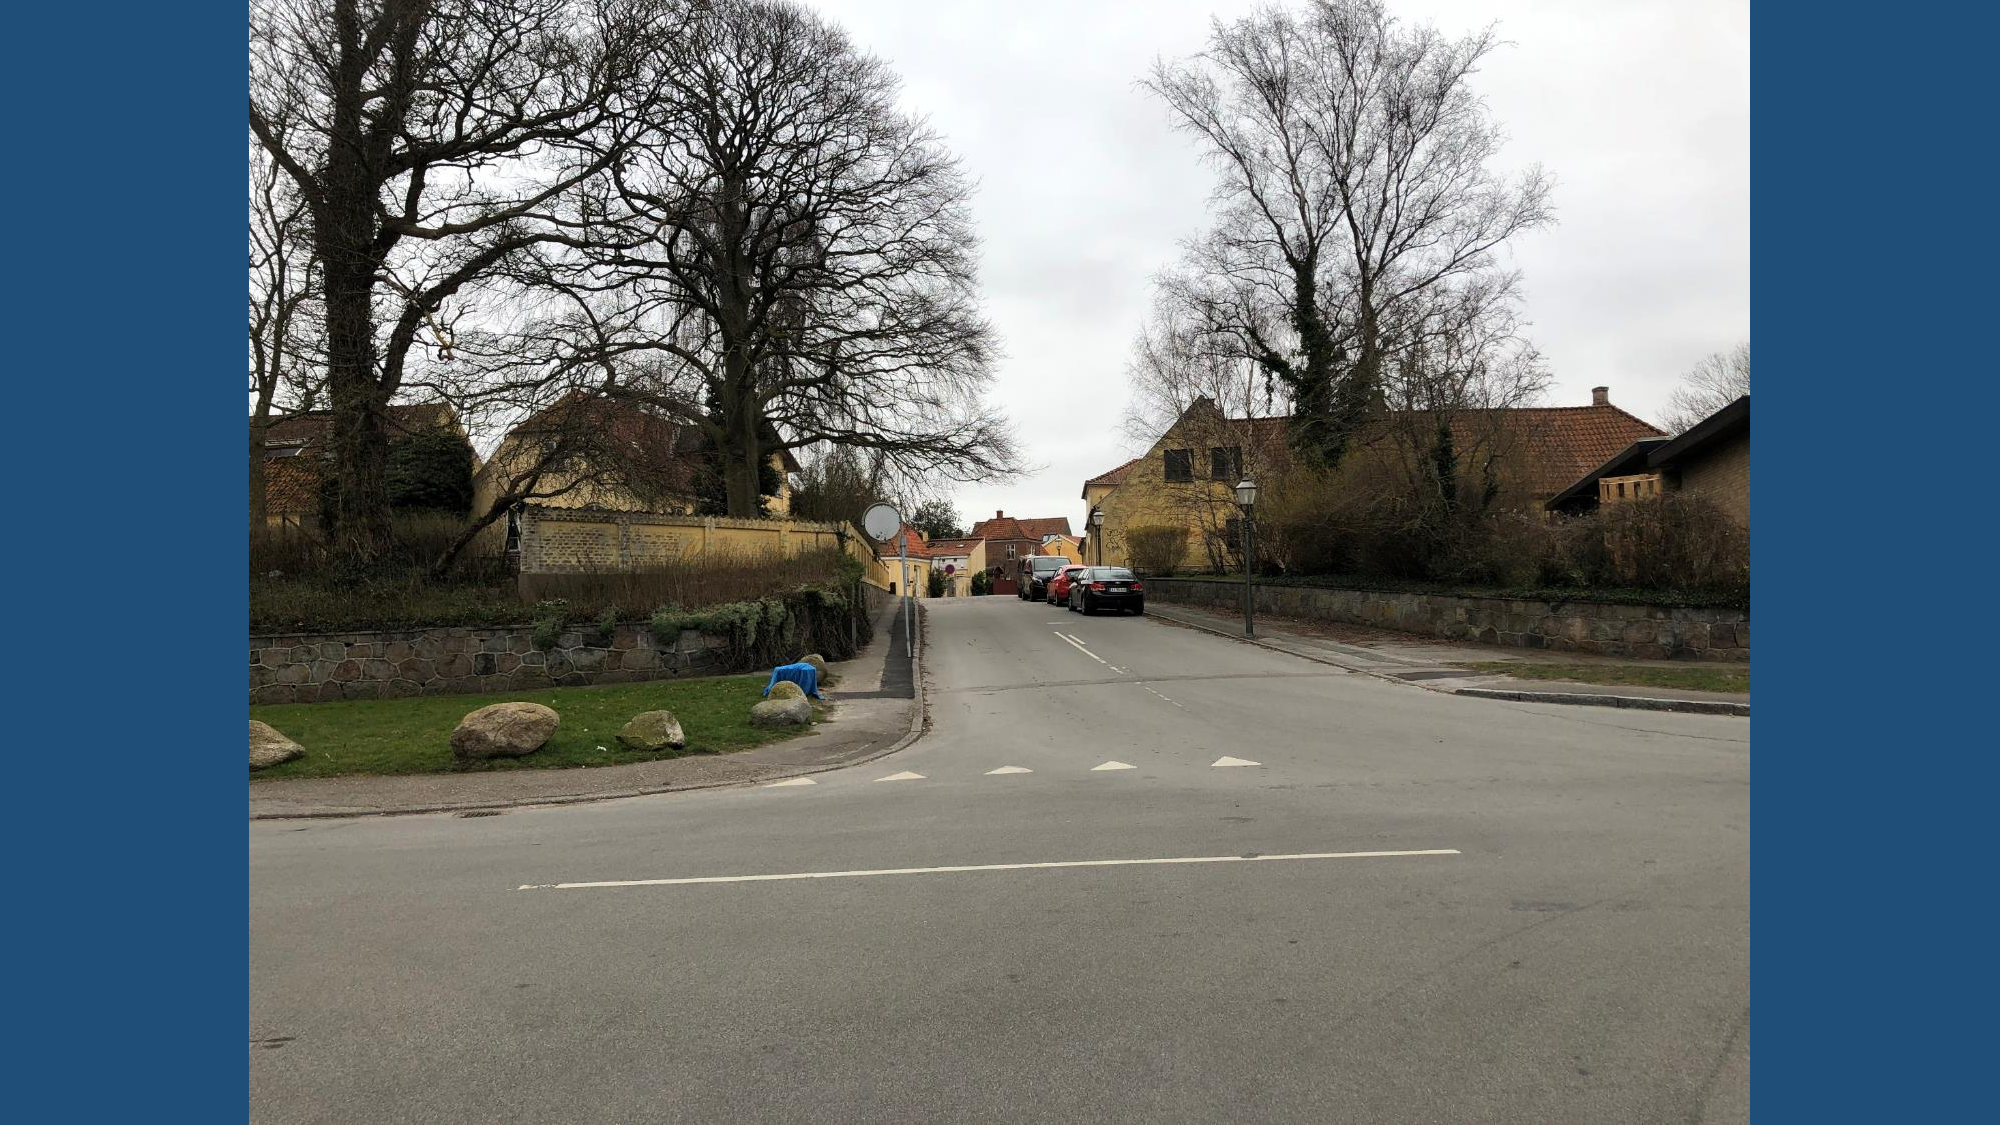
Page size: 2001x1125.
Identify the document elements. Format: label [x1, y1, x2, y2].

picture [249, 0, 1750, 1125]
